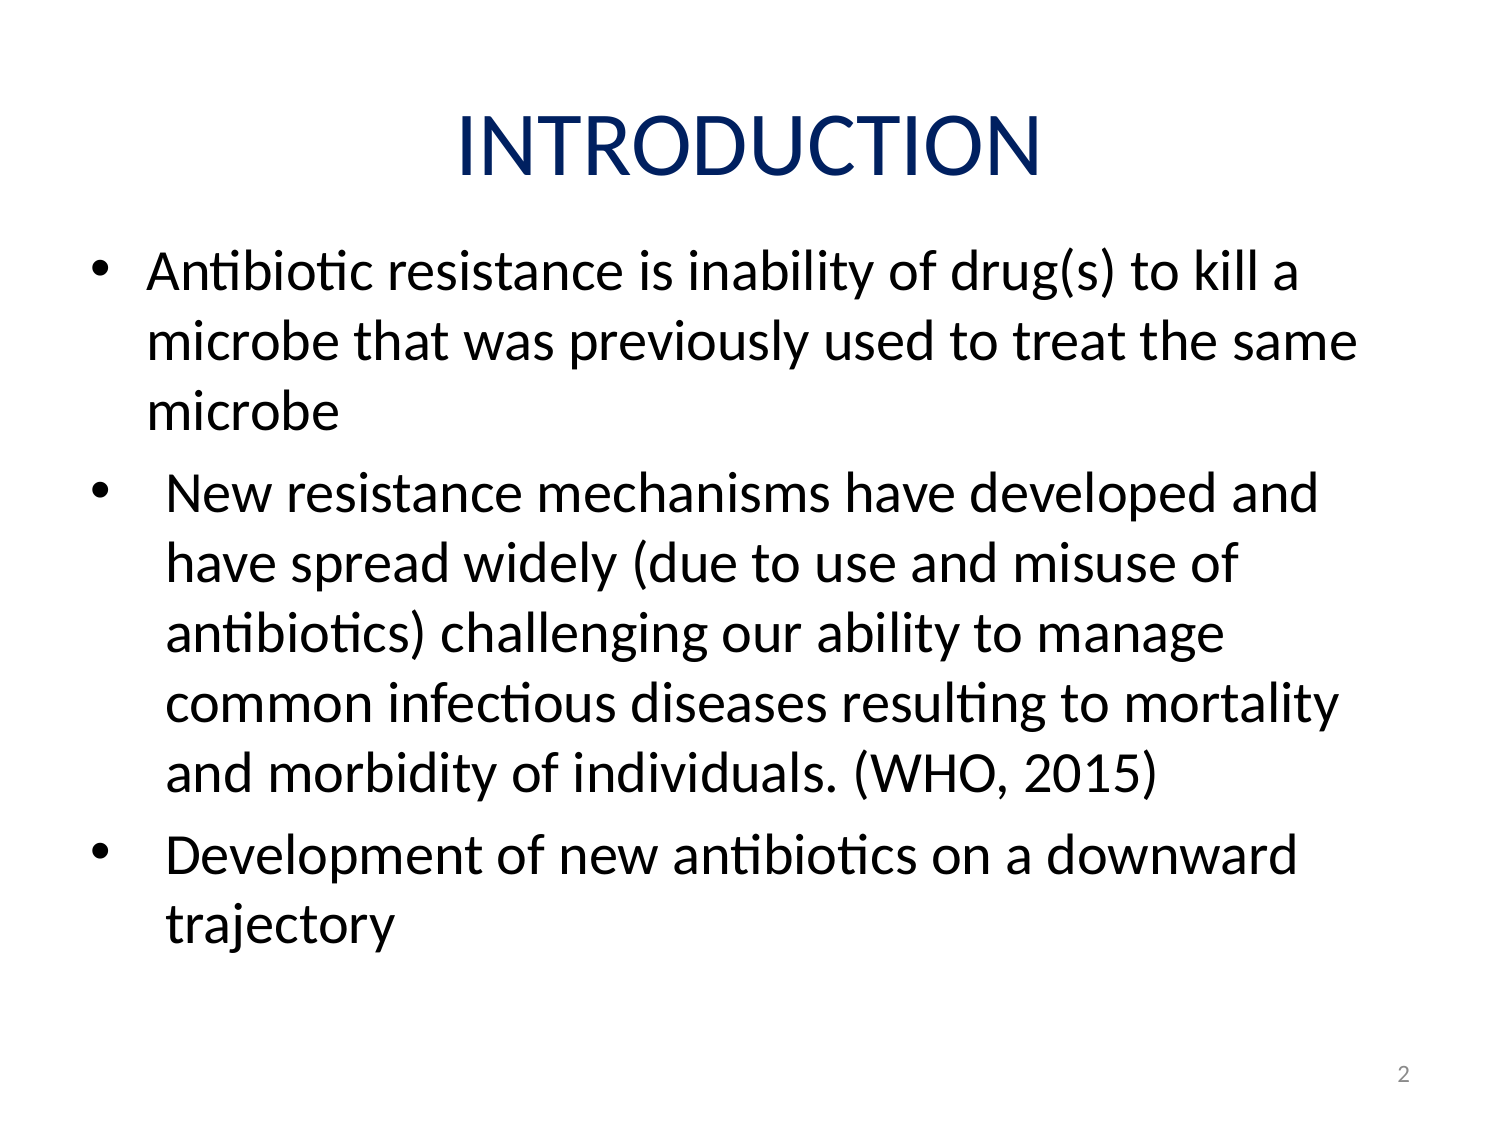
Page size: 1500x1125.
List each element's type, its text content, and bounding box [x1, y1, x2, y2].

slide_number 2 [1074, 1042, 1425, 1103]
title INTRODUCTION [75, 45, 1425, 224]
list Antibiotic resistance is inability of drug(s) to kill a microbe that was previously used to treat the same microbe New resistance mechanisms have developed and have spread widely (due to use and misuse of antibiotics) challenging our ability to manage common infectious diseases resulting to mortality and morbidity of individuals. (WHO, 2015) Development of new antibiotics on a downward trajectory [75, 224, 1425, 950]
